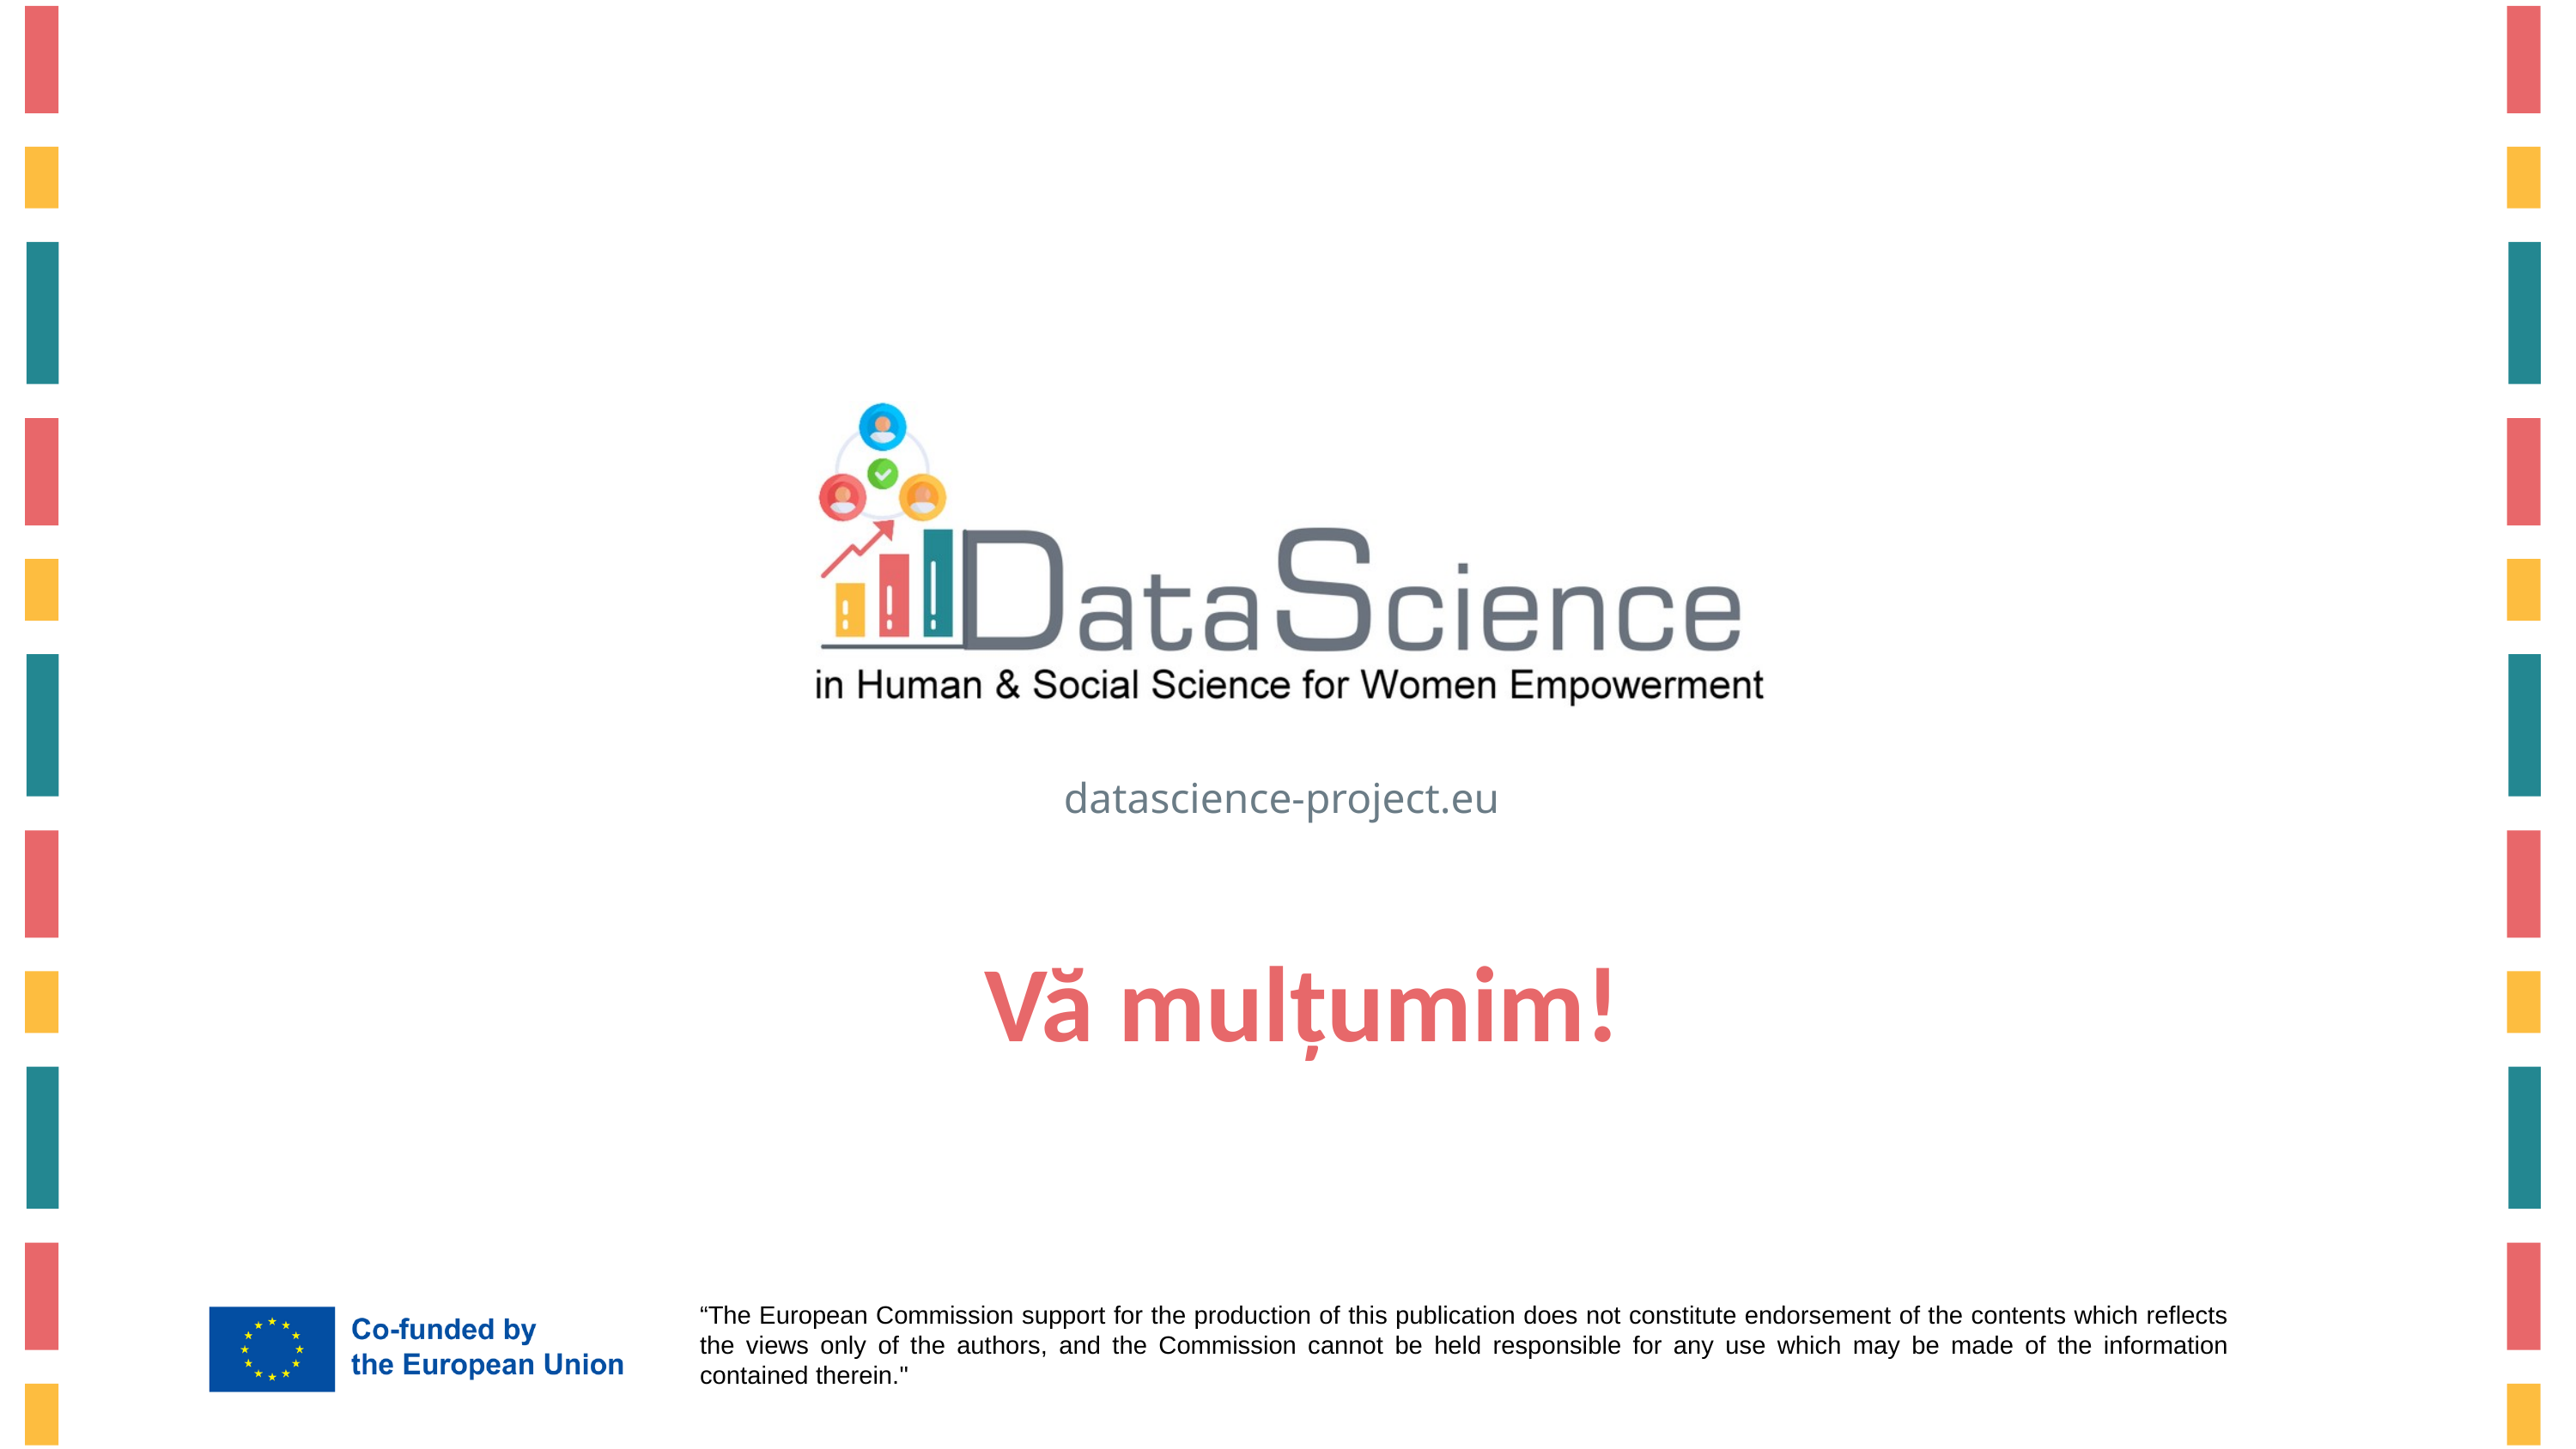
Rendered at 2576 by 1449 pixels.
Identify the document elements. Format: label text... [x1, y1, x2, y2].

text_box Vă mulțumim! [965, 928, 1639, 1199]
picture [816, 401, 1766, 709]
picture [204, 1301, 655, 1397]
